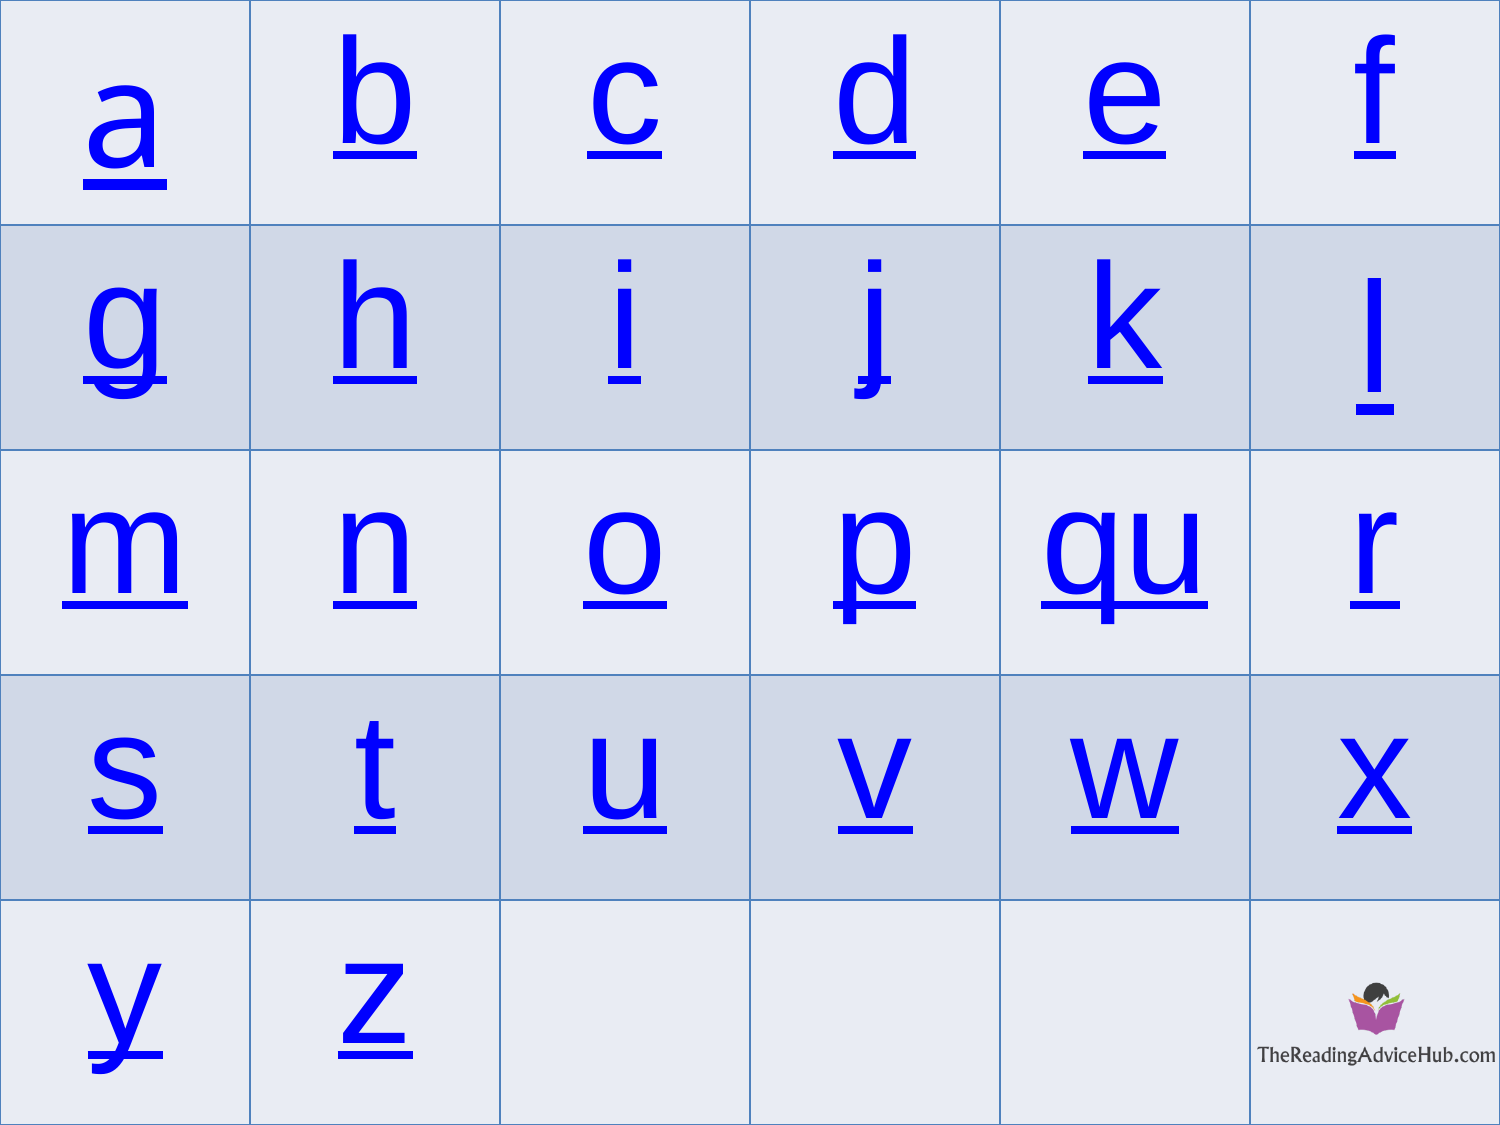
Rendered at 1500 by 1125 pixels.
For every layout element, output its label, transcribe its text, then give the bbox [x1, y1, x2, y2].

table_cell [751, 901, 999, 1124]
table_cell z [251, 901, 499, 1124]
table_cell l [1251, 226, 1499, 449]
table_cell qu [1001, 451, 1249, 674]
table_cell u [501, 676, 749, 899]
table_cell [1251, 901, 1499, 1124]
table_header b [251, 1, 499, 224]
table_cell j [751, 226, 999, 449]
table_header c [501, 1, 749, 224]
table_cell p [751, 451, 999, 674]
table_header f [1251, 1, 1499, 224]
picture [1257, 952, 1495, 1096]
table_header e [1001, 1, 1249, 224]
table_header a [1, 1, 249, 224]
table_cell v [751, 676, 999, 899]
table_cell k [1001, 226, 1249, 449]
table_cell m [1, 451, 249, 674]
table_cell g [1, 226, 249, 449]
table_cell h [251, 226, 499, 449]
table_cell w [1001, 676, 1249, 899]
table_cell x [1251, 676, 1499, 899]
table_cell t [251, 676, 499, 899]
table_cell s [1, 676, 249, 899]
table_cell r [1251, 451, 1499, 674]
table_cell y [1, 901, 249, 1124]
table_cell o [501, 451, 749, 674]
table_header d [751, 1, 999, 224]
table_cell i [501, 226, 749, 449]
table_cell [501, 901, 749, 1124]
table_cell [1001, 901, 1249, 1124]
table_cell n [251, 451, 499, 674]
